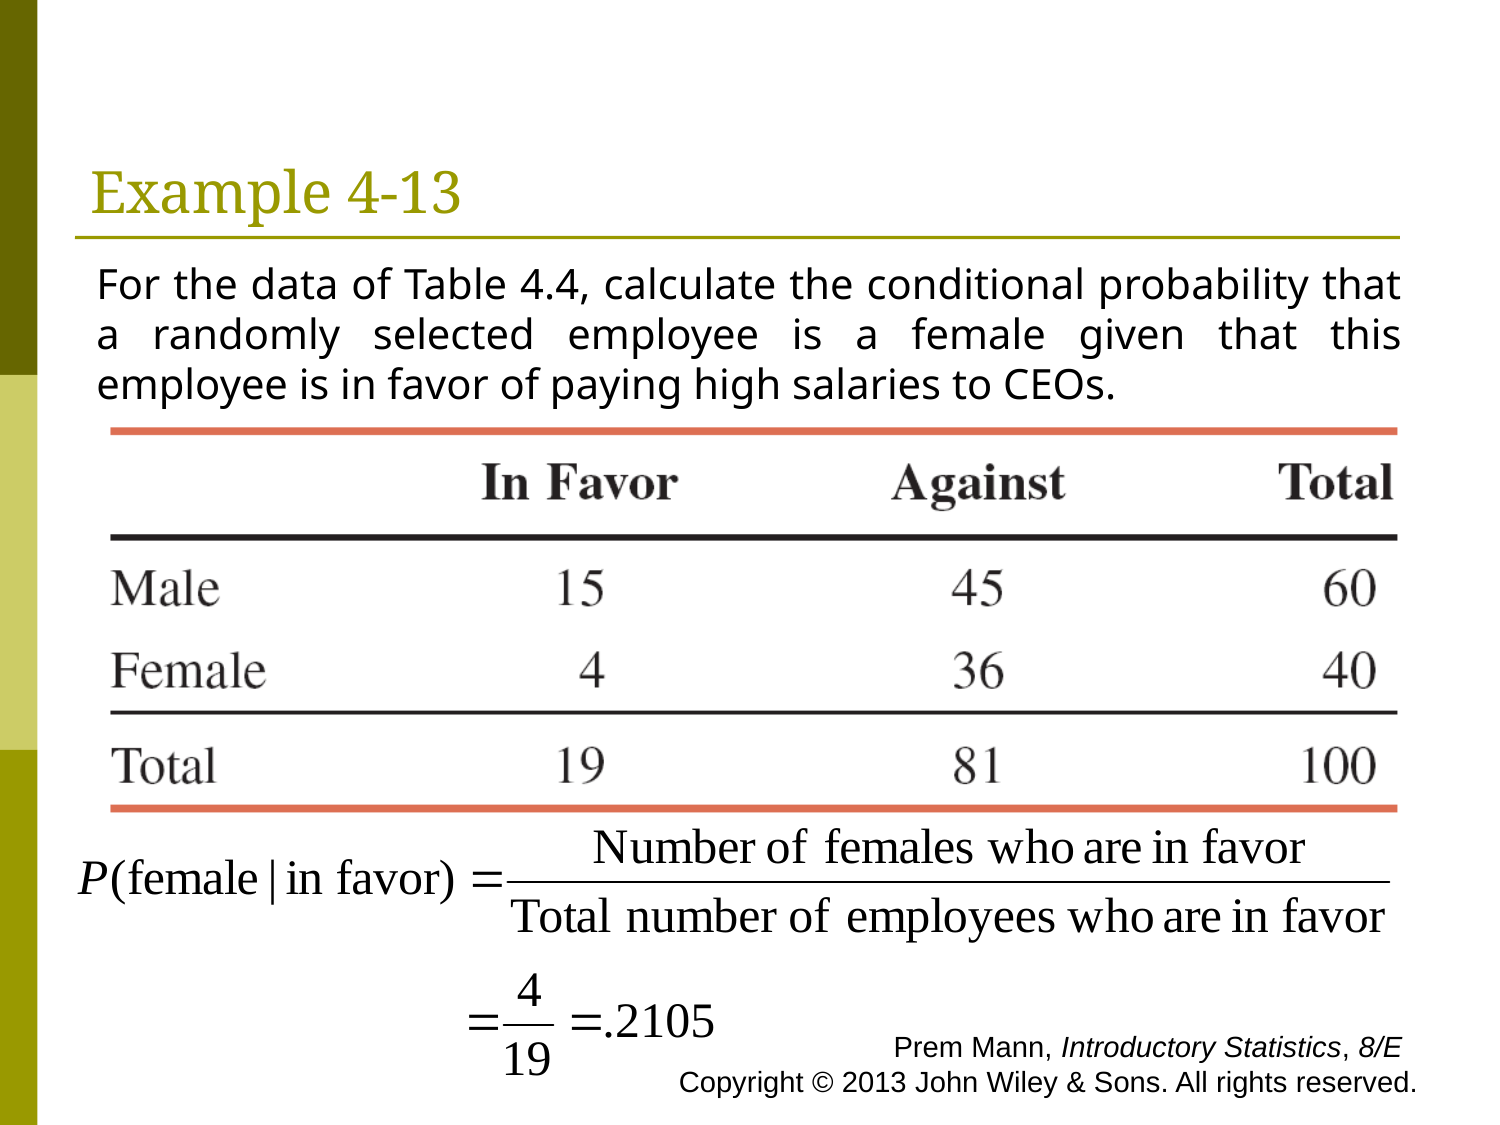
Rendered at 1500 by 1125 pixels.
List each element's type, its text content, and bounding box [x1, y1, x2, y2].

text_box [68, 814, 1399, 1088]
picture [99, 412, 1413, 838]
text_box Prem Mann, Introductory Statistics, 8/E Copyright © 2013 John Wiley & Sons. All rights reserved. [664, 1020, 1449, 1106]
list For the data of Table 4.4, calculate the conditional probability that a randomly selected employee is a female given that this employee is in favor of paying high salaries to CEOs. [24, 249, 1418, 925]
title Example 4-13 [75, 45, 1425, 233]
